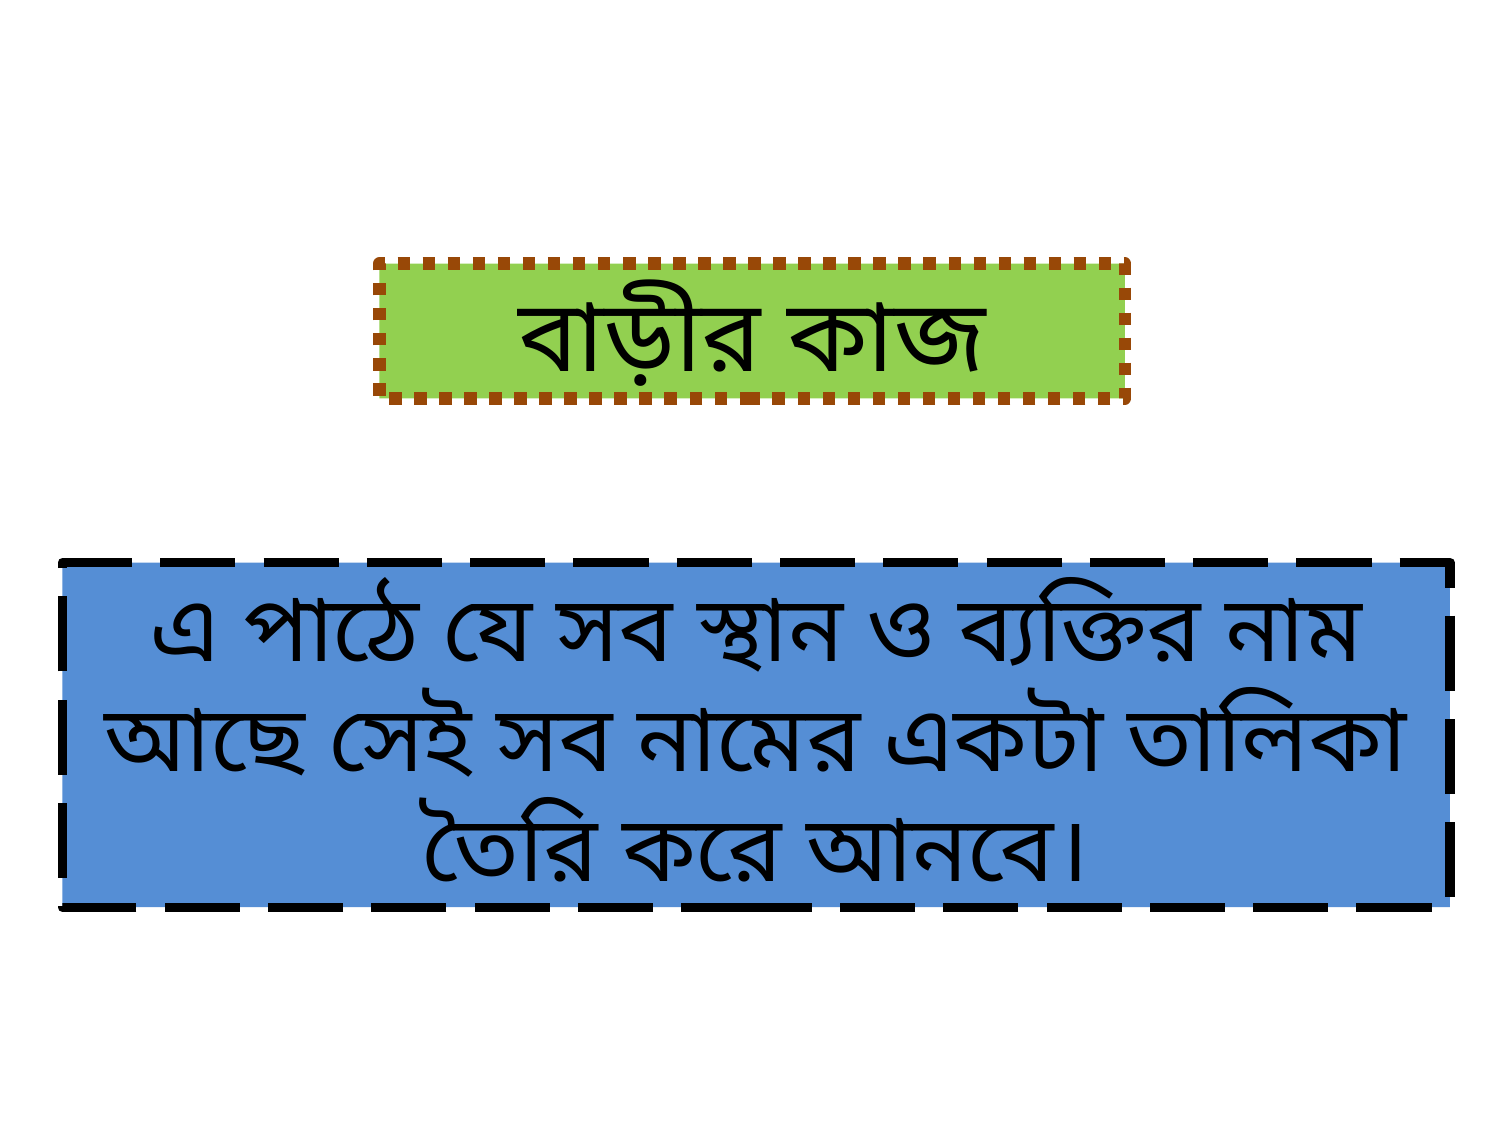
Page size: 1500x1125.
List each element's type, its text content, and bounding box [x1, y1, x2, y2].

text_box বাড়ীর কাজ [379, 263, 1125, 399]
text_box এ পাঠে যে সব স্থান ও ব্যক্তির নাম আছে সেই সব নামের একটা তালিকা তৈরি করে আনবে। [62, 562, 1450, 908]
